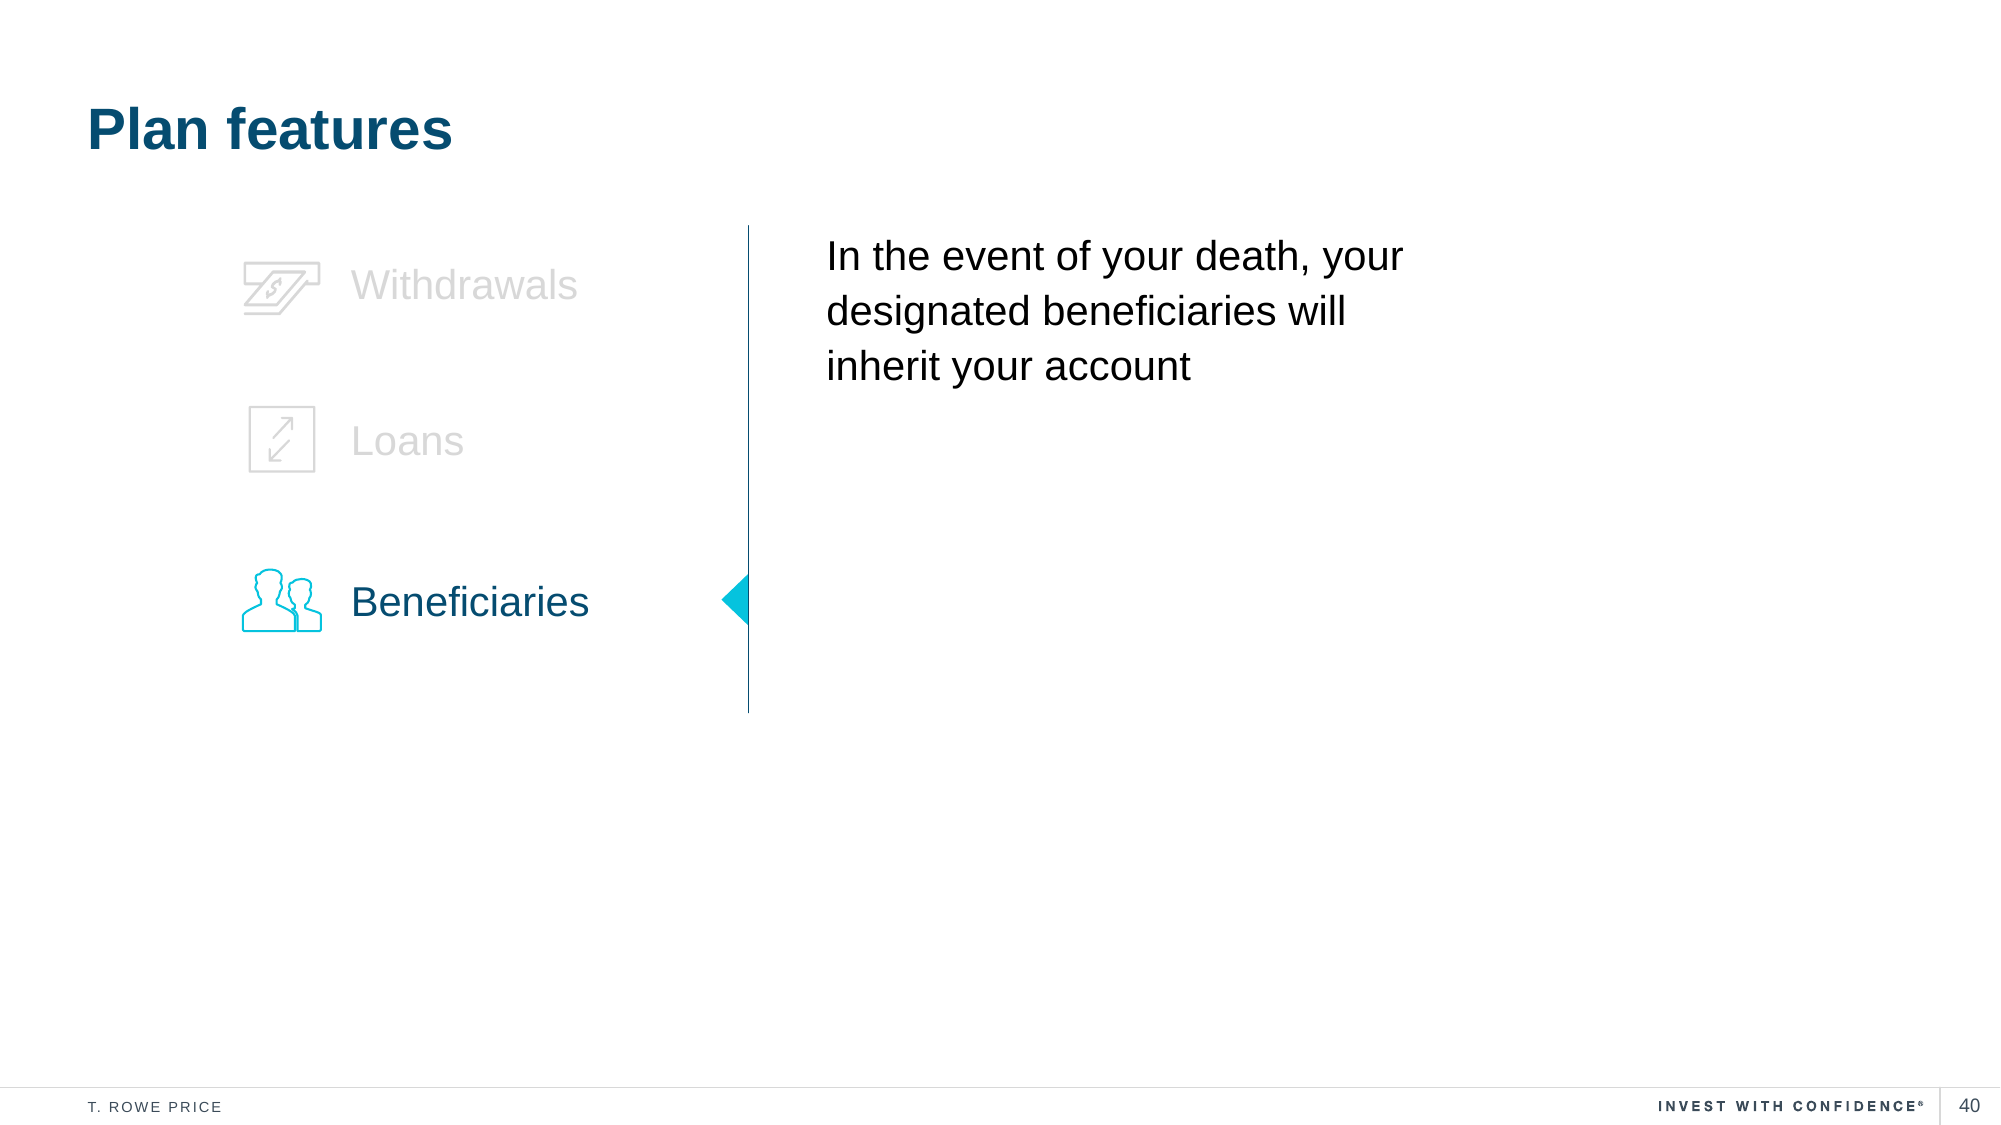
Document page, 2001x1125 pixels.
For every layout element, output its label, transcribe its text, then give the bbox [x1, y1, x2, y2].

text_box In the event of your death, your designated beneficiaries will inherit your account [826, 224, 1454, 390]
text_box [248, 405, 316, 473]
text_box Beneficiaries [350, 545, 668, 654]
text_box Loans [350, 387, 668, 491]
title Plan features [87, 44, 1913, 162]
text_box [720, 572, 748, 627]
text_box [243, 261, 321, 316]
text_box Withdrawals [350, 231, 668, 335]
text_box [242, 569, 322, 632]
